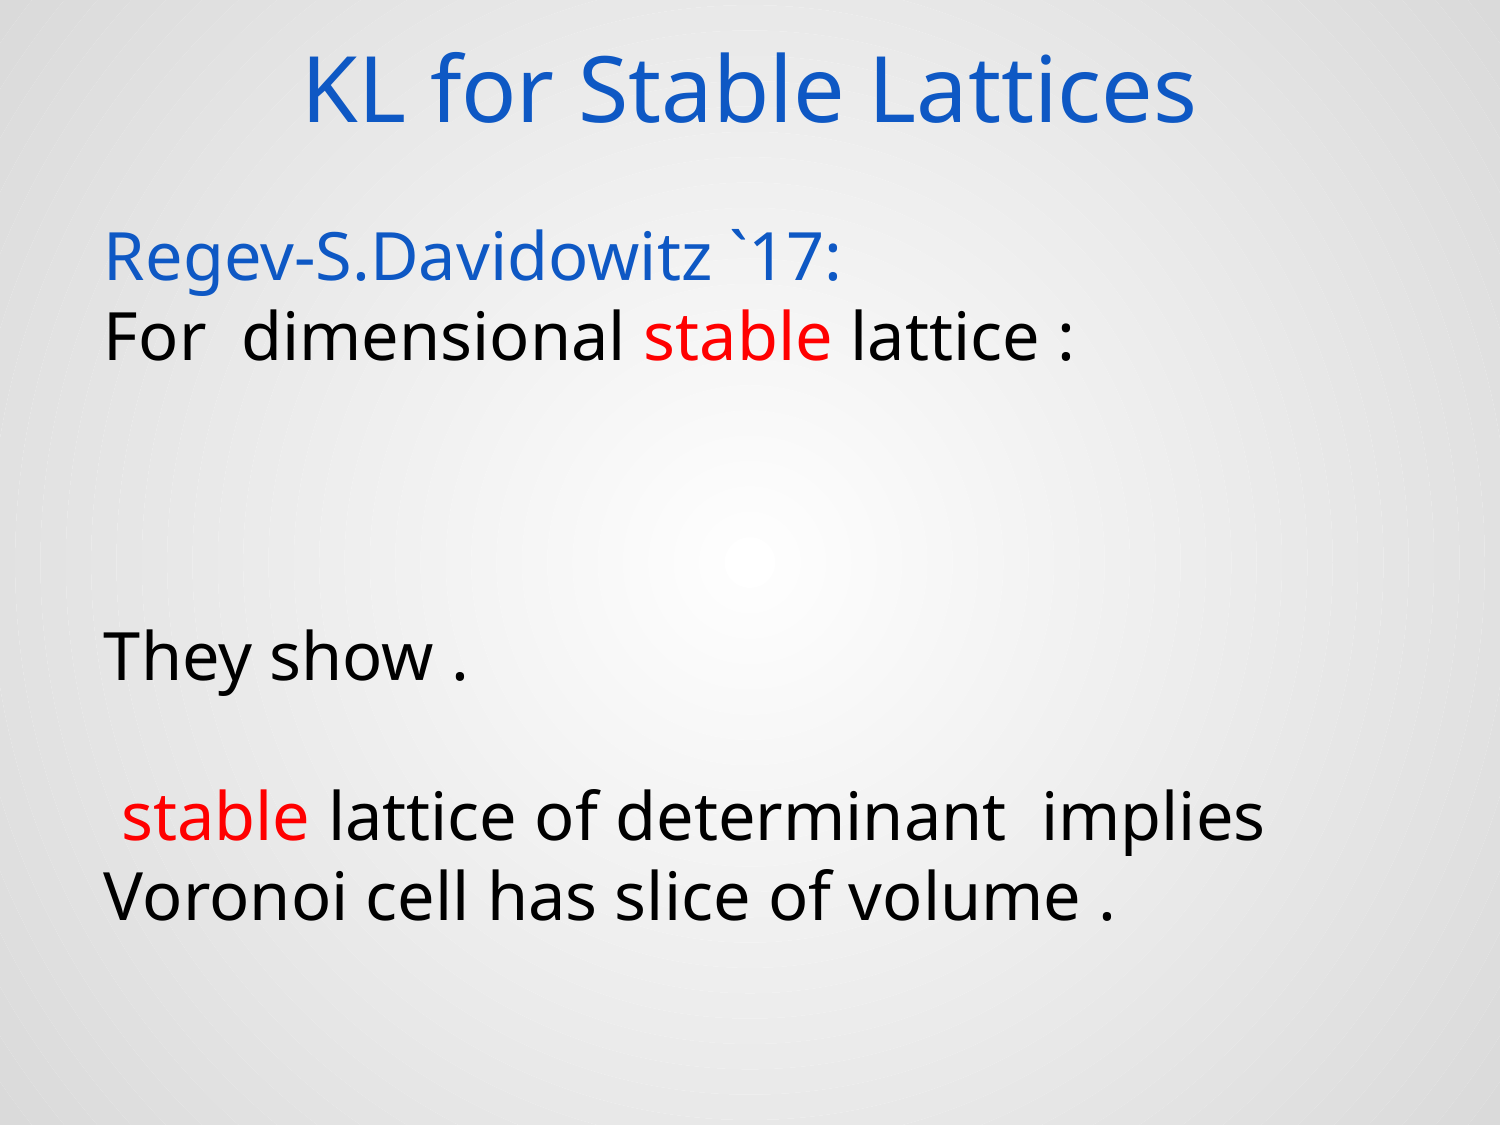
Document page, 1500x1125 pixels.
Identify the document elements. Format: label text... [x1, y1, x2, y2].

text_box KL for Stable Lattices [74, 41, 1425, 149]
